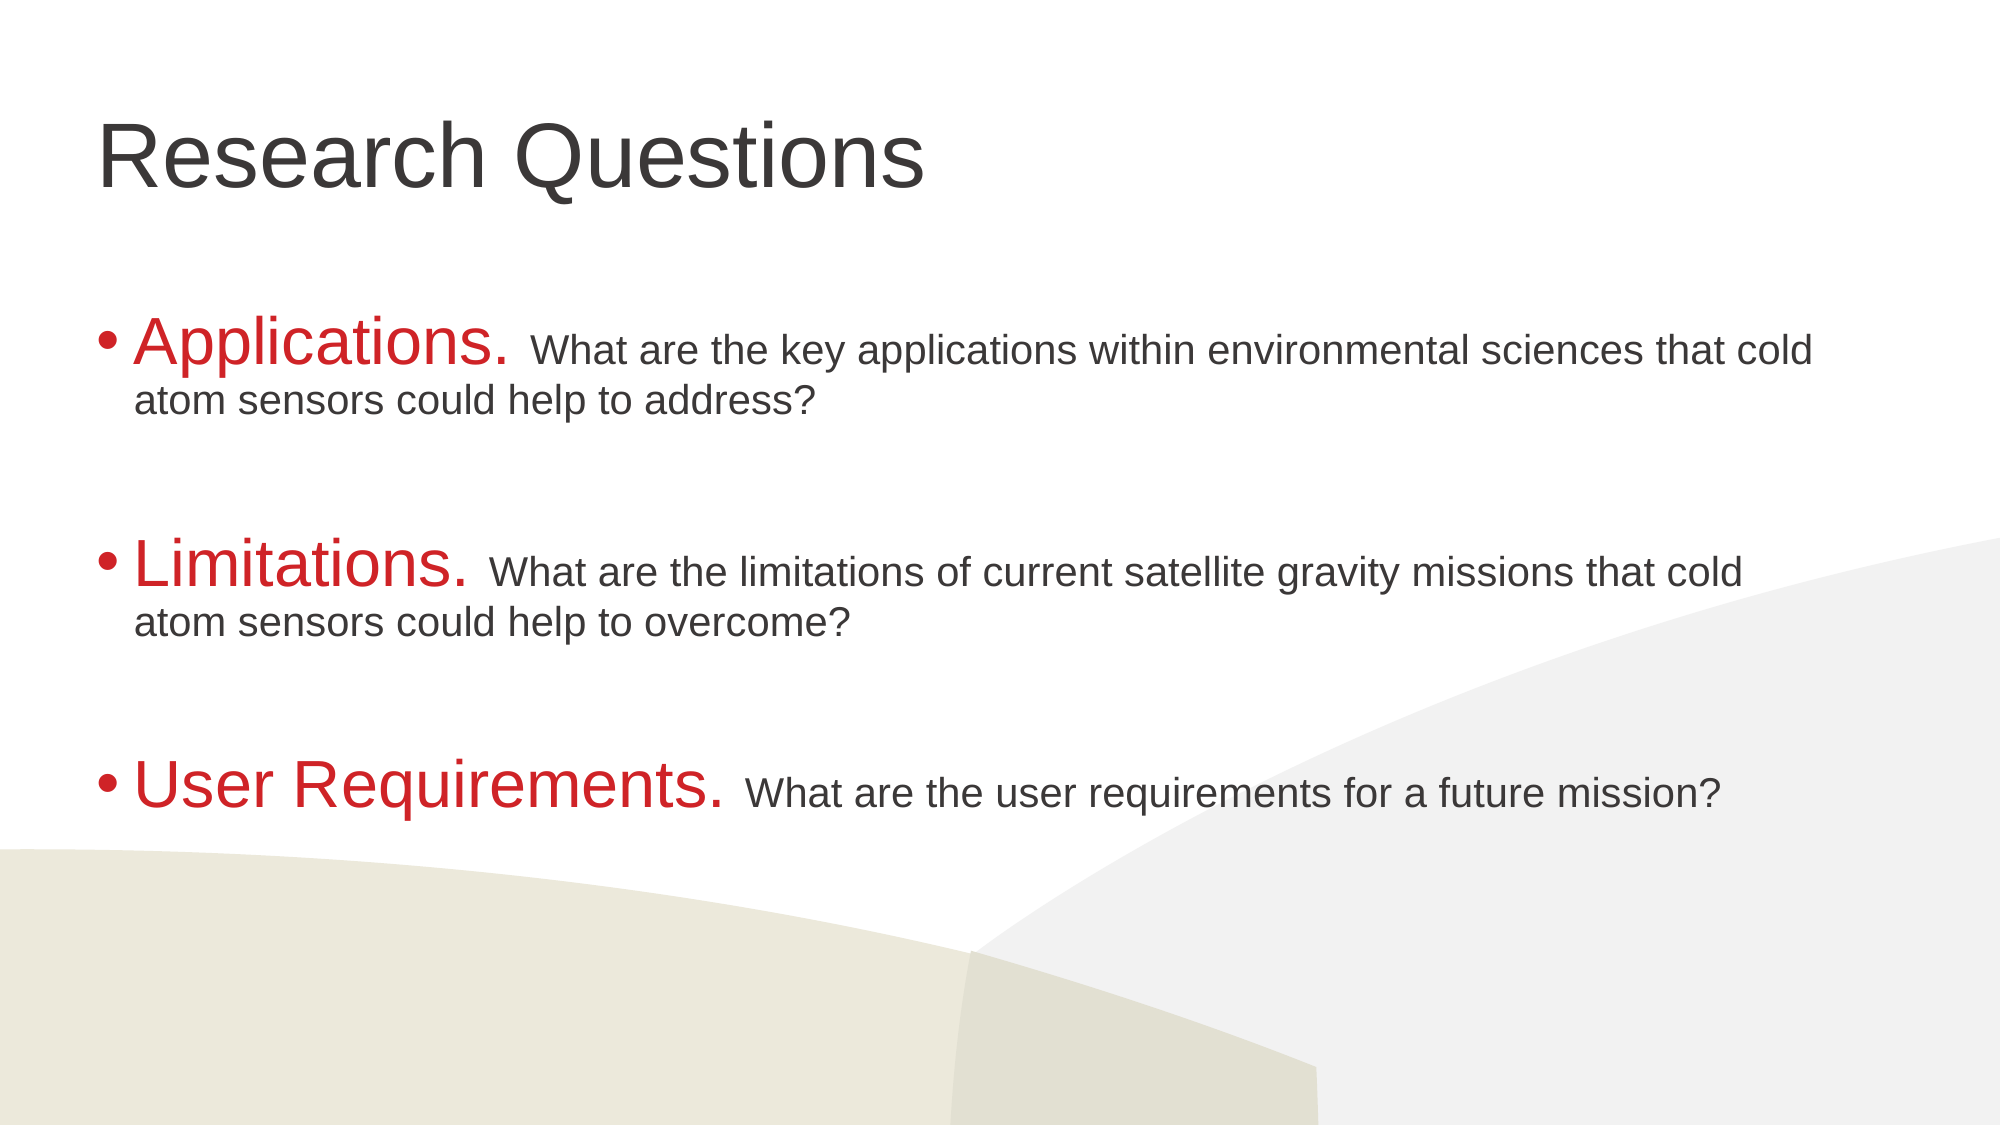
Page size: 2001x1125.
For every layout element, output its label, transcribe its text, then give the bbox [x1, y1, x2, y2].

title Research Questions [81, 48, 1807, 267]
list Applications. What are the key applications within environmental sciences that cold atom sensors could help to address? Limitations. What are the limitations of current satellite gravity missions that cold atom sensors could help to overcome? User Requirements. What are the user requirements for a future mission? [81, 299, 1836, 537]
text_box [0, 537, 2000, 1125]
